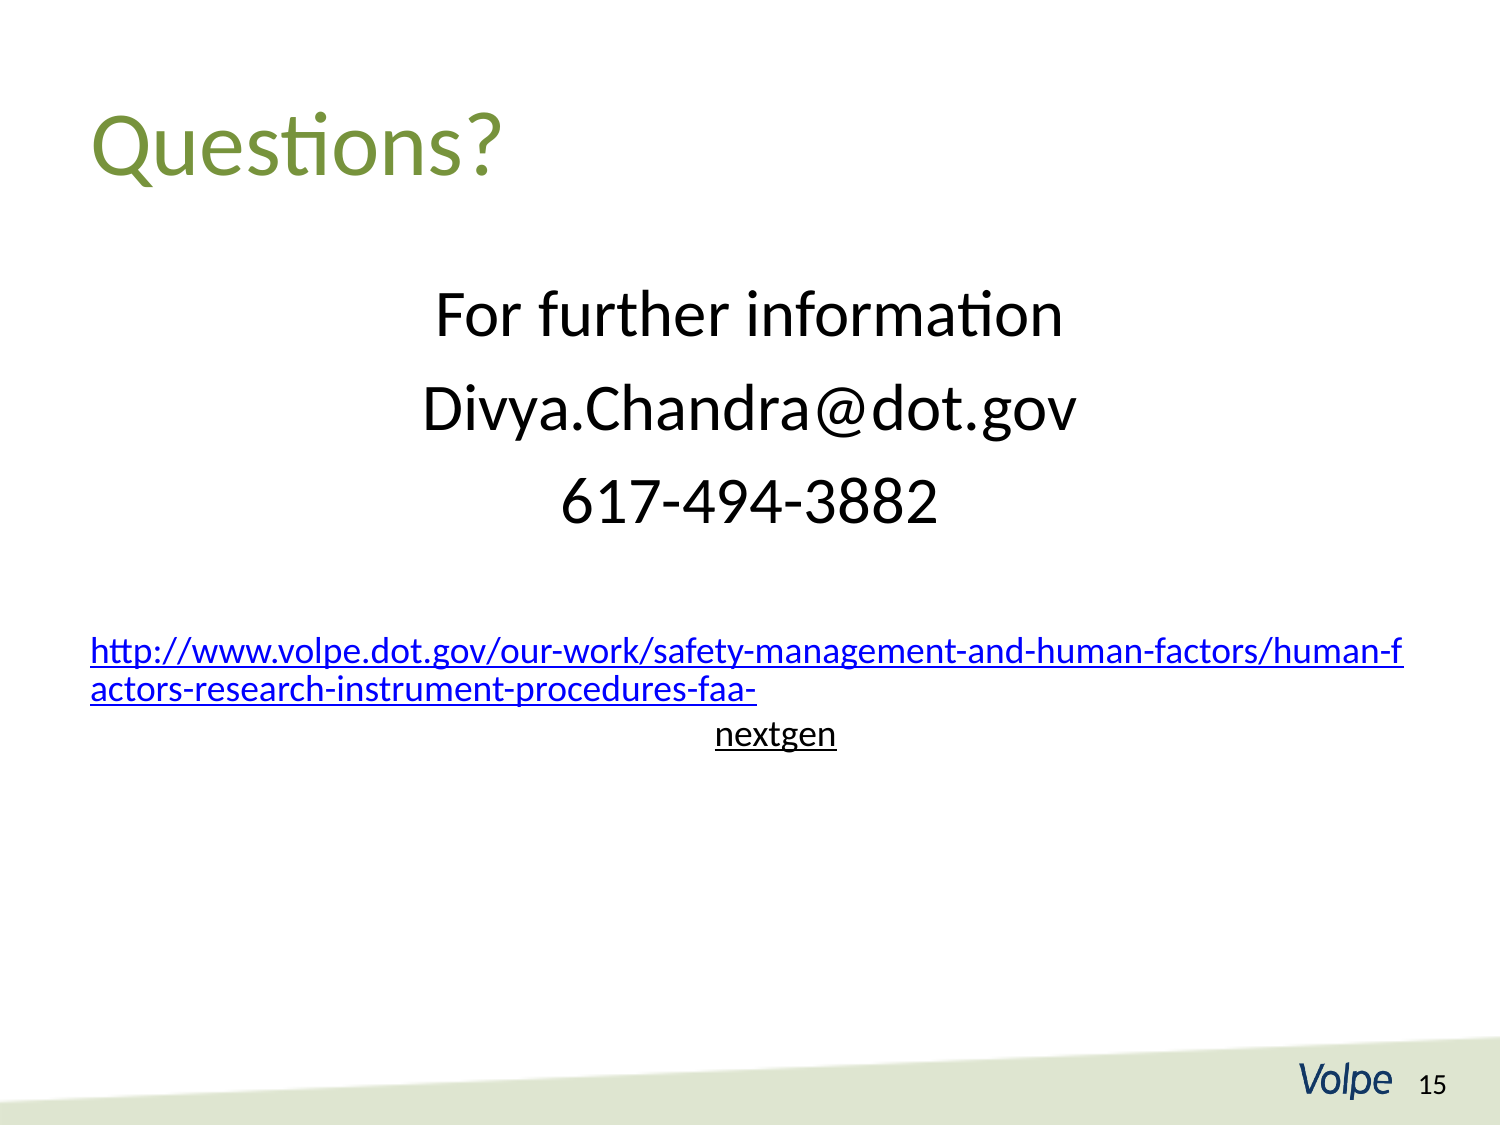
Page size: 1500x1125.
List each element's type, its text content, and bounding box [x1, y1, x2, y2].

title Questions? [75, 45, 1425, 233]
list For further information Divya.Chandra@dot.gov 617-494-3882 http://www.volpe.dot.gov/our-work/safety-management-and-human-factors/human-factors-research-instrument-procedures-faa-nextgen [75, 262, 1425, 1005]
picture [1299, 1062, 1392, 1100]
